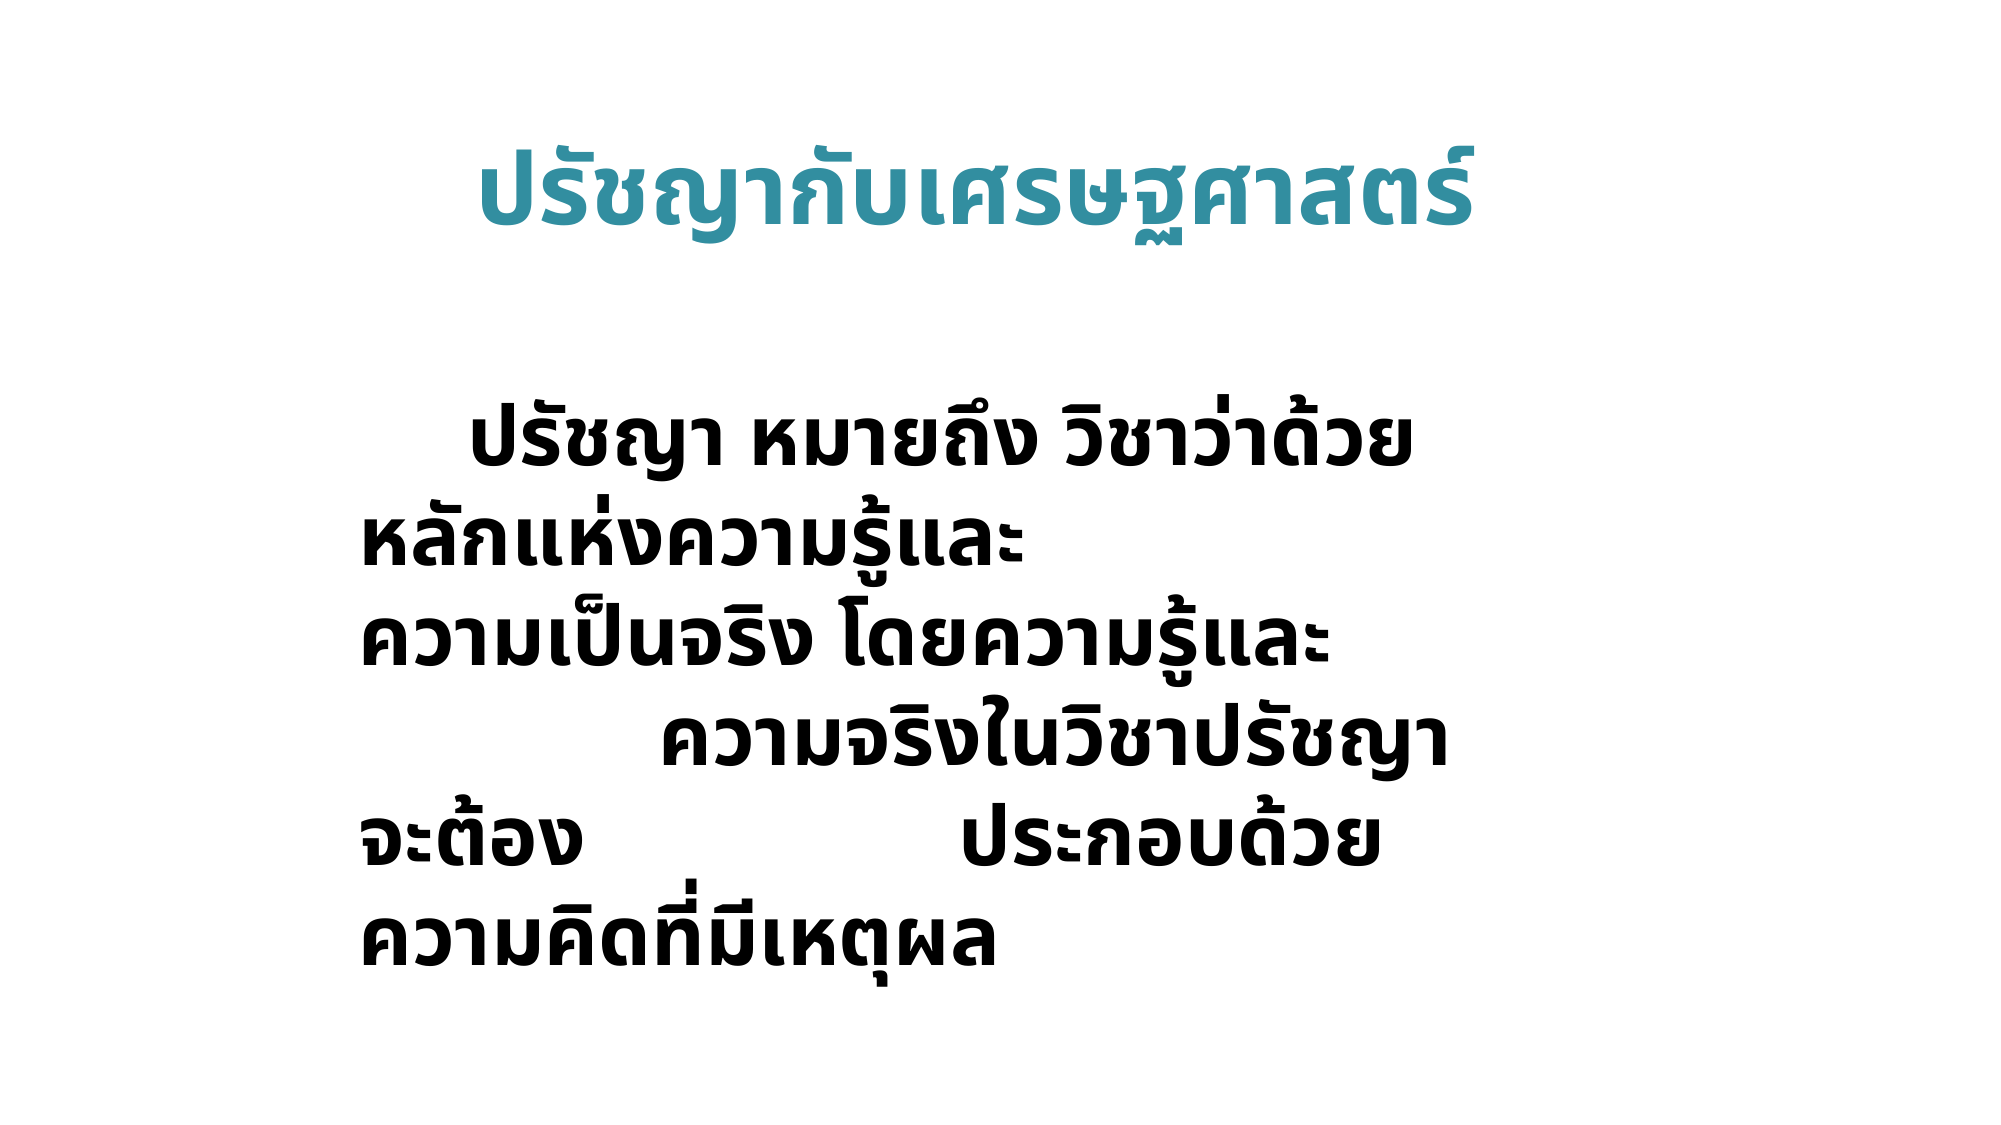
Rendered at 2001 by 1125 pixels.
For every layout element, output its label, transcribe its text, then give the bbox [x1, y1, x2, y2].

text_box ปรัชญากับเศรษฐศาสตร์ [320, 117, 1632, 252]
text_box ปรัชญา หมายถึง วิชาว่าด้วยหลักแห่งความรู้และ ความเป็นจริง โดยความรู้และ ความจริงในวิชาปรัชญาจะต้อง ประกอบด้วยความคิดที่มีเหตุผล [343, 374, 1540, 990]
